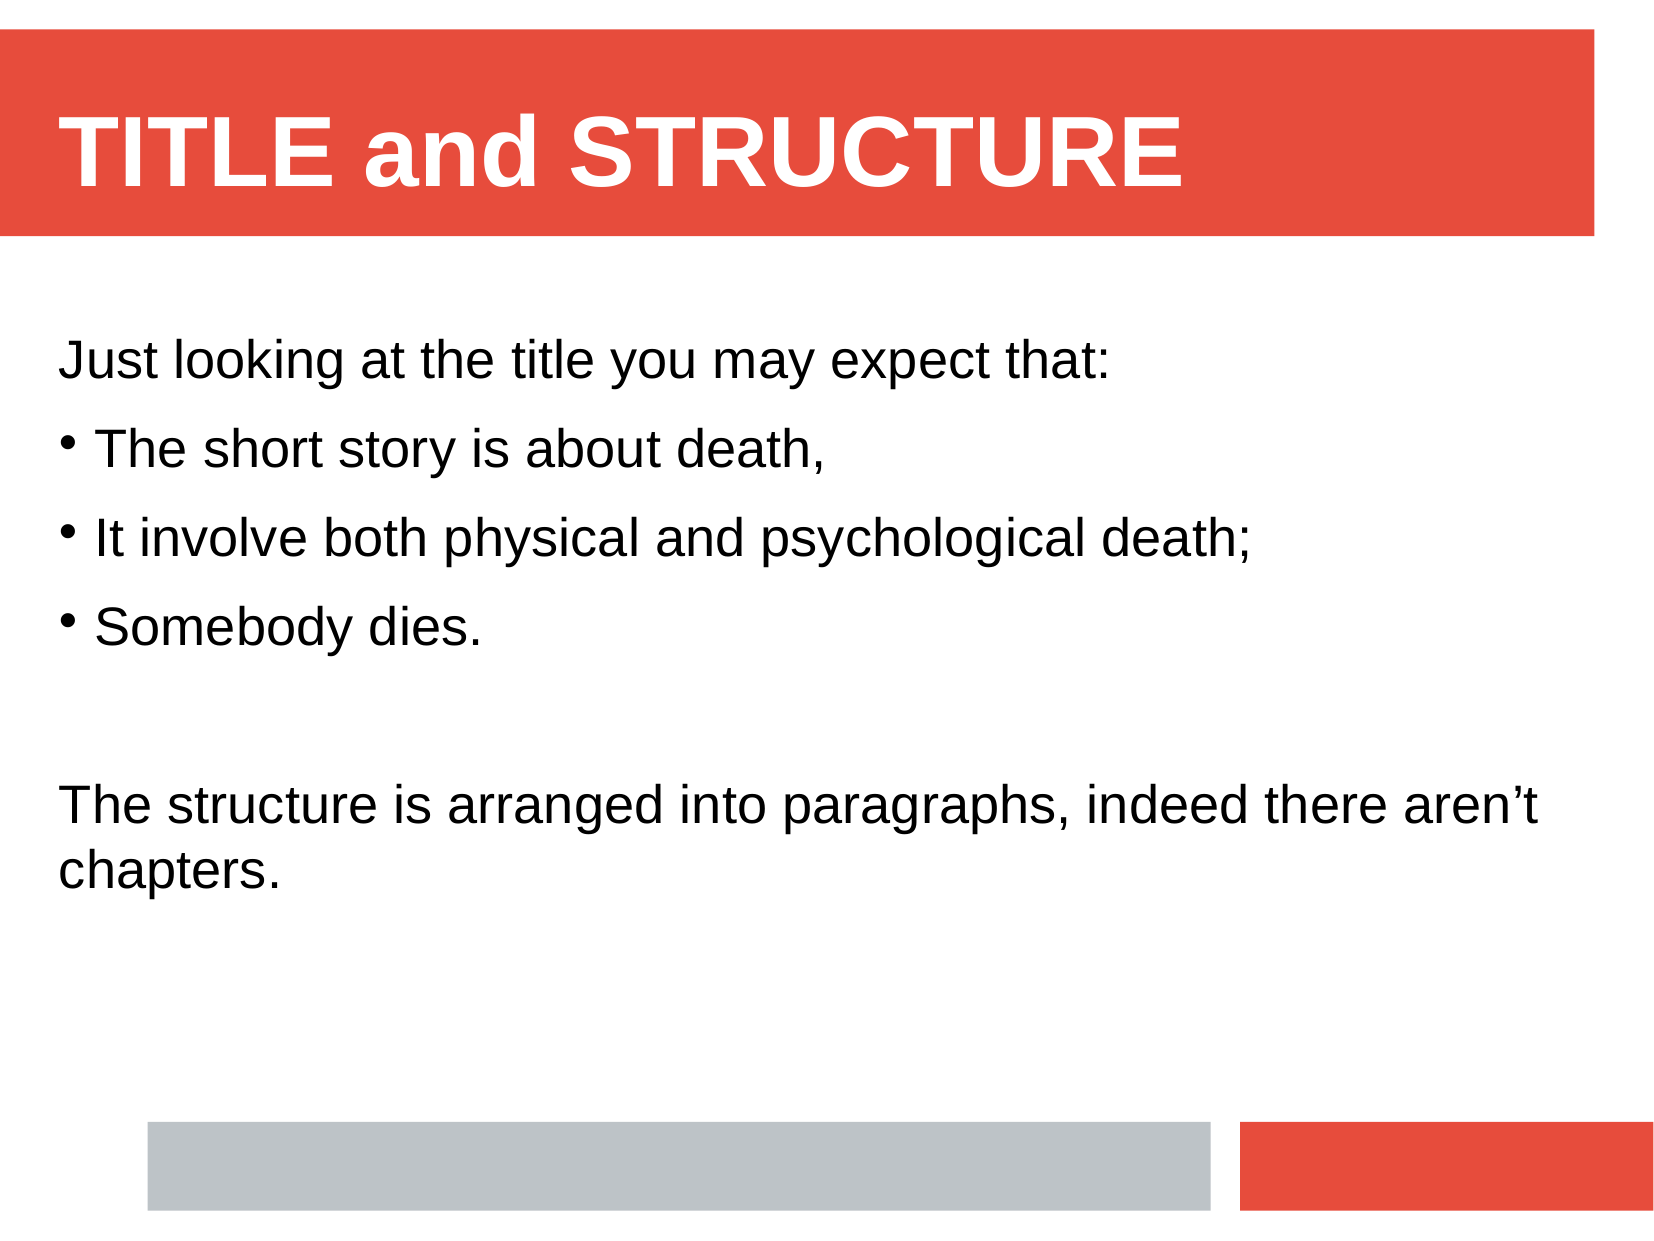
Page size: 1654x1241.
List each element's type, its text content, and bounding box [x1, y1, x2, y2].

text_box Just looking at the title you may expect that: The short story is about death, It involve both physical and psychological death; Somebody dies. The structure is arranged into paragraphs, indeed there aren’t chapters. [58, 324, 1565, 1093]
text_box TITLE and STRUCTURE [58, 58, 1595, 207]
